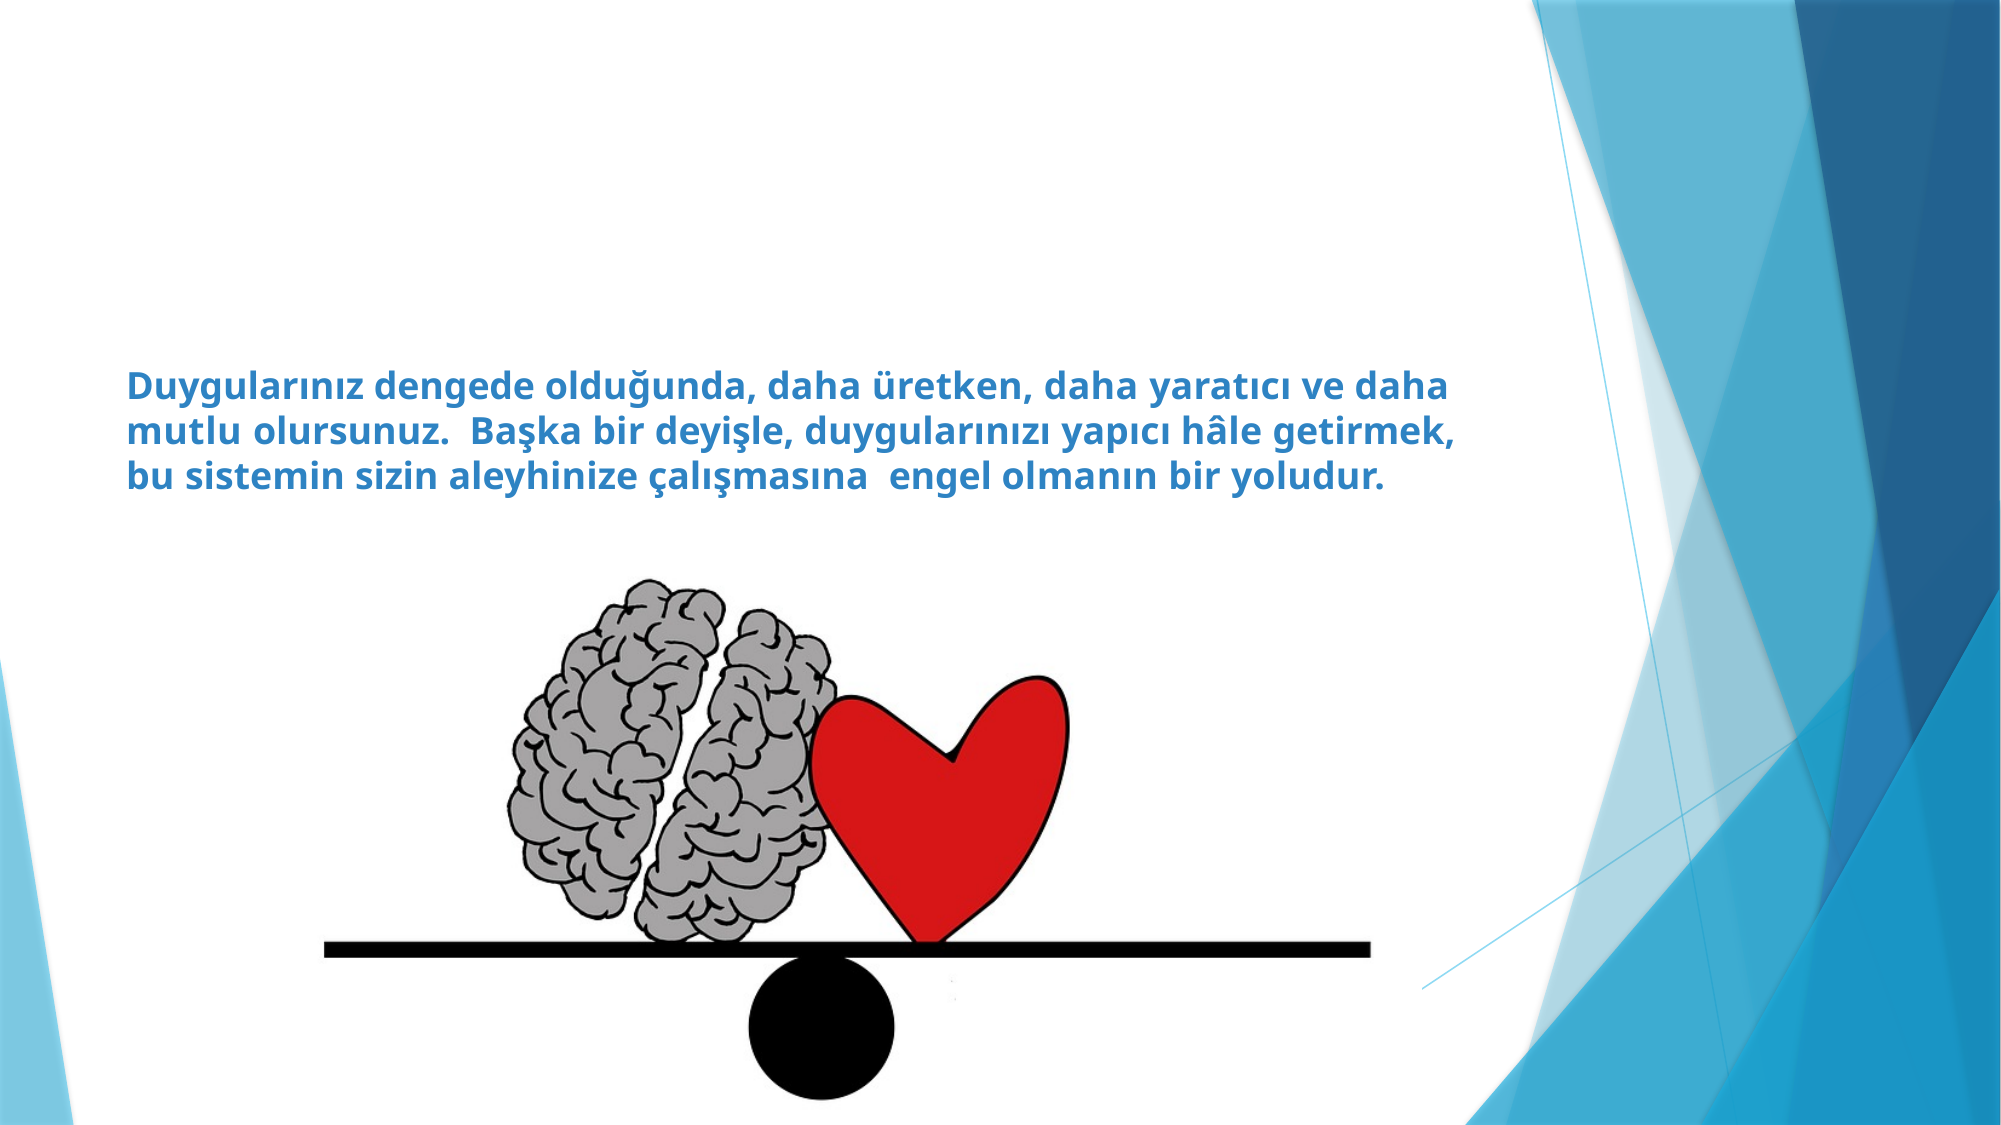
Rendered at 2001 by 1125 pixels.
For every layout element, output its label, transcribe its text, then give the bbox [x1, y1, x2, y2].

picture [259, 528, 1423, 1125]
list Duygularınız dengede olduğunda, daha üretken, daha yaratıcı ve daha mutlu olursunuz. Başka bir deyişle, duygularınızı yapıcı hâle getirmek, bu sistemin sizin aleyhinize çalışmasına engel olmanın bir yoludur. [111, 354, 1522, 992]
